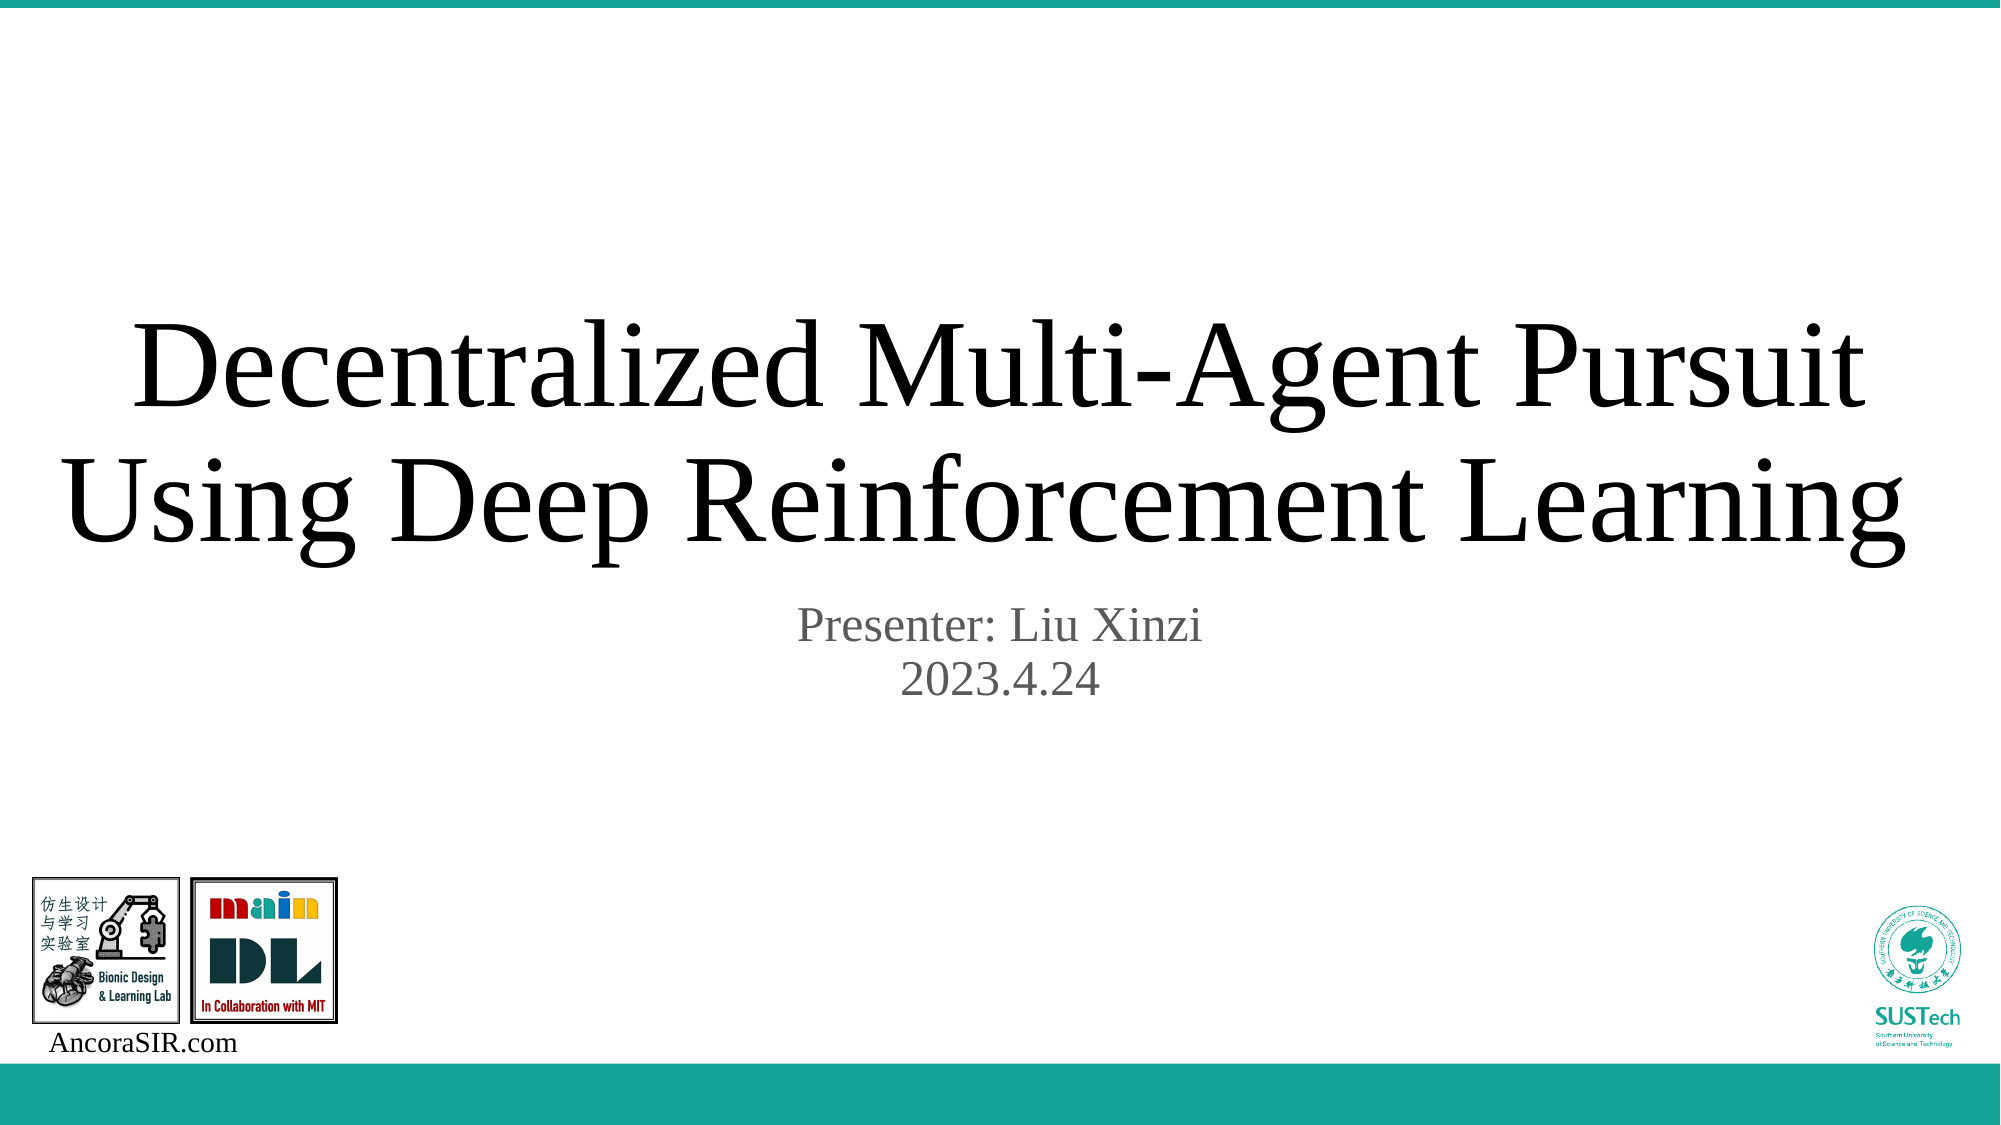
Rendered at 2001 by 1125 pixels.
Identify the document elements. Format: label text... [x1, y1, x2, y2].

picture [32, 877, 180, 1024]
picture [1873, 904, 1962, 1055]
title Decentralized Multi-Agent Pursuit Using Deep Reinforcement Learning [32, 184, 1968, 576]
subtitle Presenter: Liu Xinzi 2023.4.24 [146, 590, 1854, 863]
picture [190, 877, 338, 1024]
